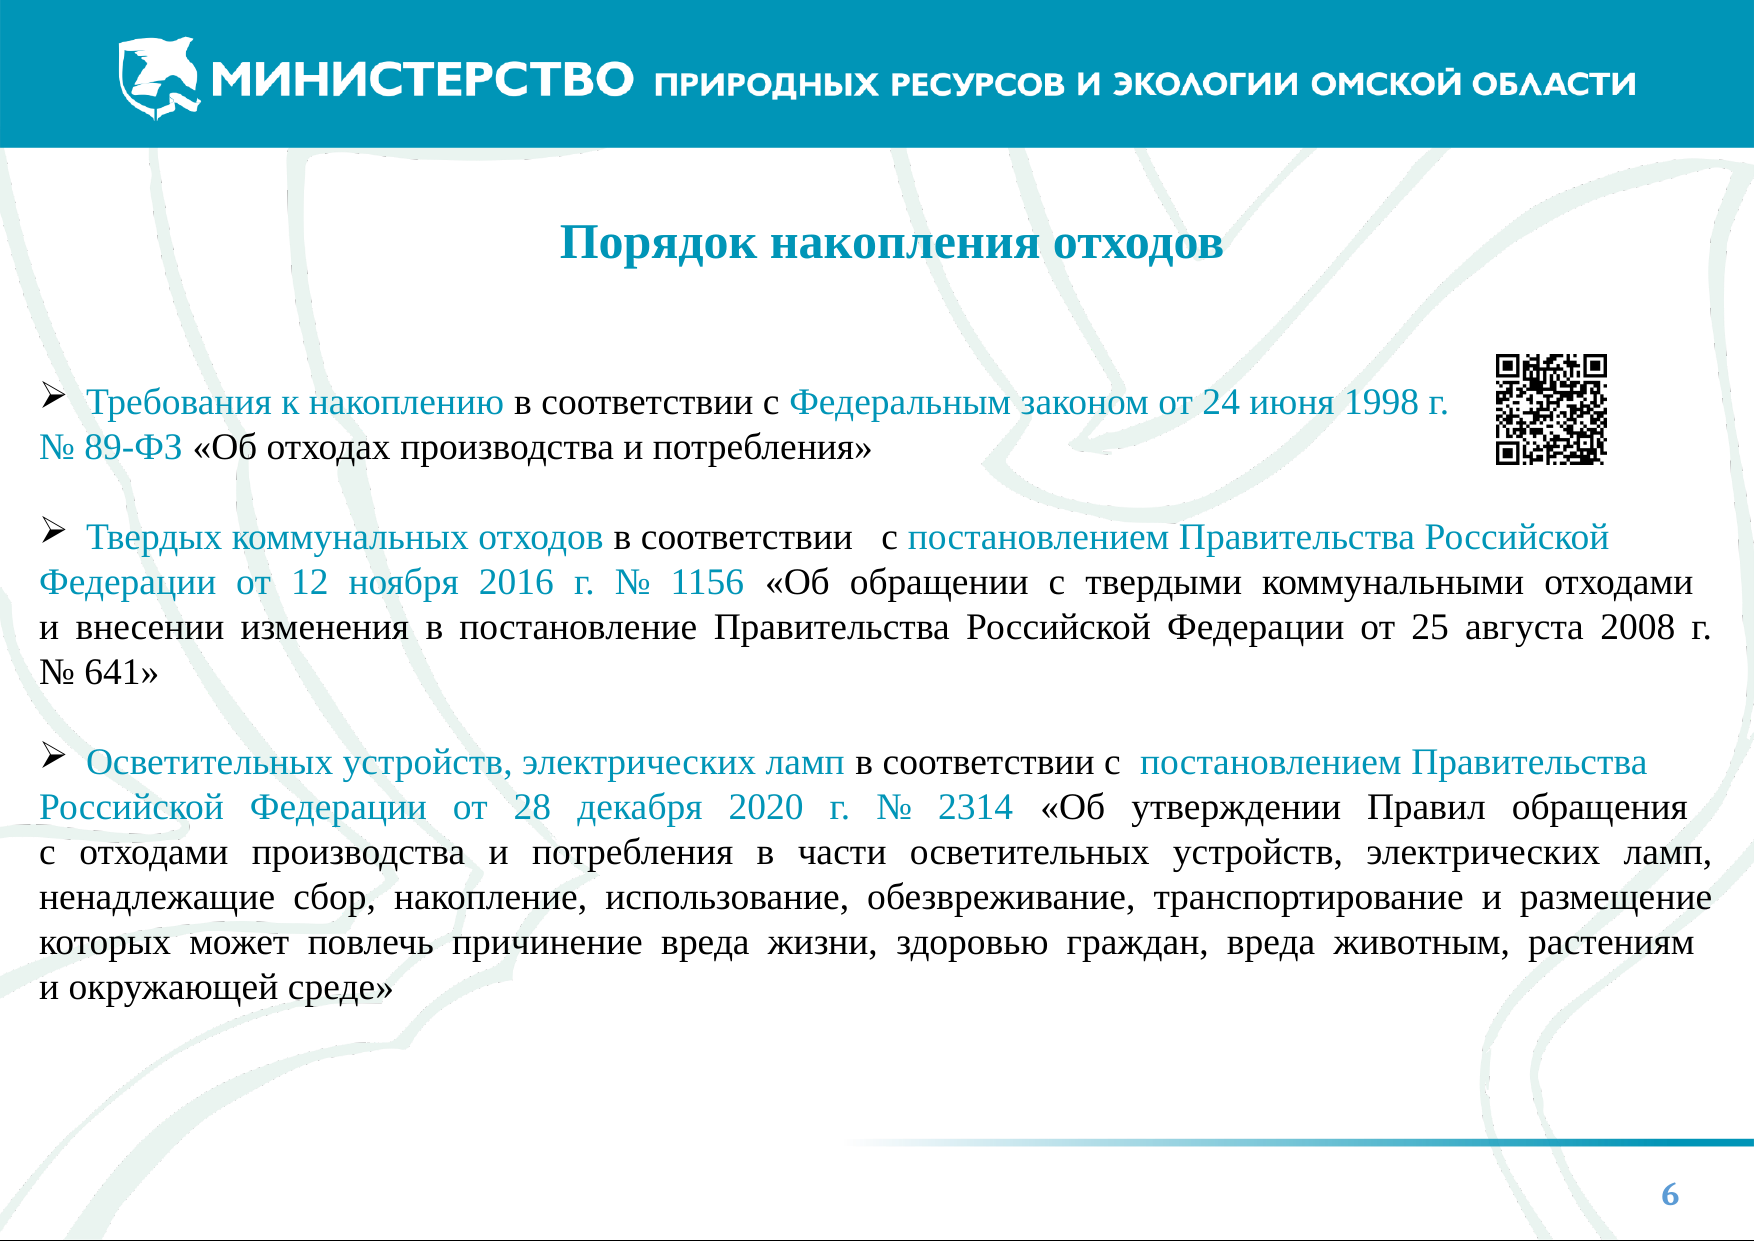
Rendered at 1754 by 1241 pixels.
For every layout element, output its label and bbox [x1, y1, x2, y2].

picture [1204, 73, 1227, 95]
picture [597, 62, 633, 96]
picture [1613, 73, 1634, 94]
picture [467, 63, 492, 95]
picture [748, 73, 771, 96]
picture [334, 62, 365, 95]
picture [1412, 73, 1434, 95]
picture [1590, 73, 1610, 94]
picture [773, 73, 796, 99]
picture [656, 74, 676, 95]
picture [157, 93, 200, 118]
picture [403, 63, 434, 95]
picture [1520, 73, 1541, 95]
picture [1181, 73, 1202, 95]
picture [1231, 73, 1245, 94]
picture [1391, 73, 1409, 94]
picture [1545, 73, 1566, 94]
picture [1156, 73, 1179, 95]
picture [1136, 73, 1154, 94]
picture [1276, 73, 1296, 94]
picture [1312, 73, 1335, 95]
picture [893, 74, 909, 95]
picture [996, 73, 1015, 96]
picture [846, 74, 851, 95]
picture [1340, 73, 1363, 94]
picture [825, 74, 842, 95]
picture [1249, 73, 1270, 94]
picture [977, 74, 993, 95]
picture [1501, 73, 1517, 95]
picture [801, 74, 820, 95]
picture [1439, 73, 1460, 94]
picture [1046, 74, 1064, 95]
picture [1079, 73, 1099, 95]
picture [119, 38, 197, 117]
picture [729, 74, 744, 95]
picture [214, 63, 249, 95]
picture [531, 63, 561, 95]
picture [702, 74, 723, 95]
picture [954, 74, 973, 96]
picture [0, 148, 1754, 1241]
picture [682, 74, 697, 95]
picture [1115, 73, 1131, 95]
picture [565, 63, 593, 95]
picture [913, 74, 927, 95]
picture [1473, 73, 1496, 95]
picture [257, 63, 289, 95]
picture [856, 74, 877, 95]
picture [296, 63, 327, 95]
picture [496, 62, 526, 96]
picture [371, 62, 401, 96]
picture [1367, 73, 1387, 95]
picture [1018, 73, 1042, 96]
picture [1568, 73, 1588, 95]
picture [931, 73, 950, 96]
picture [438, 63, 461, 95]
